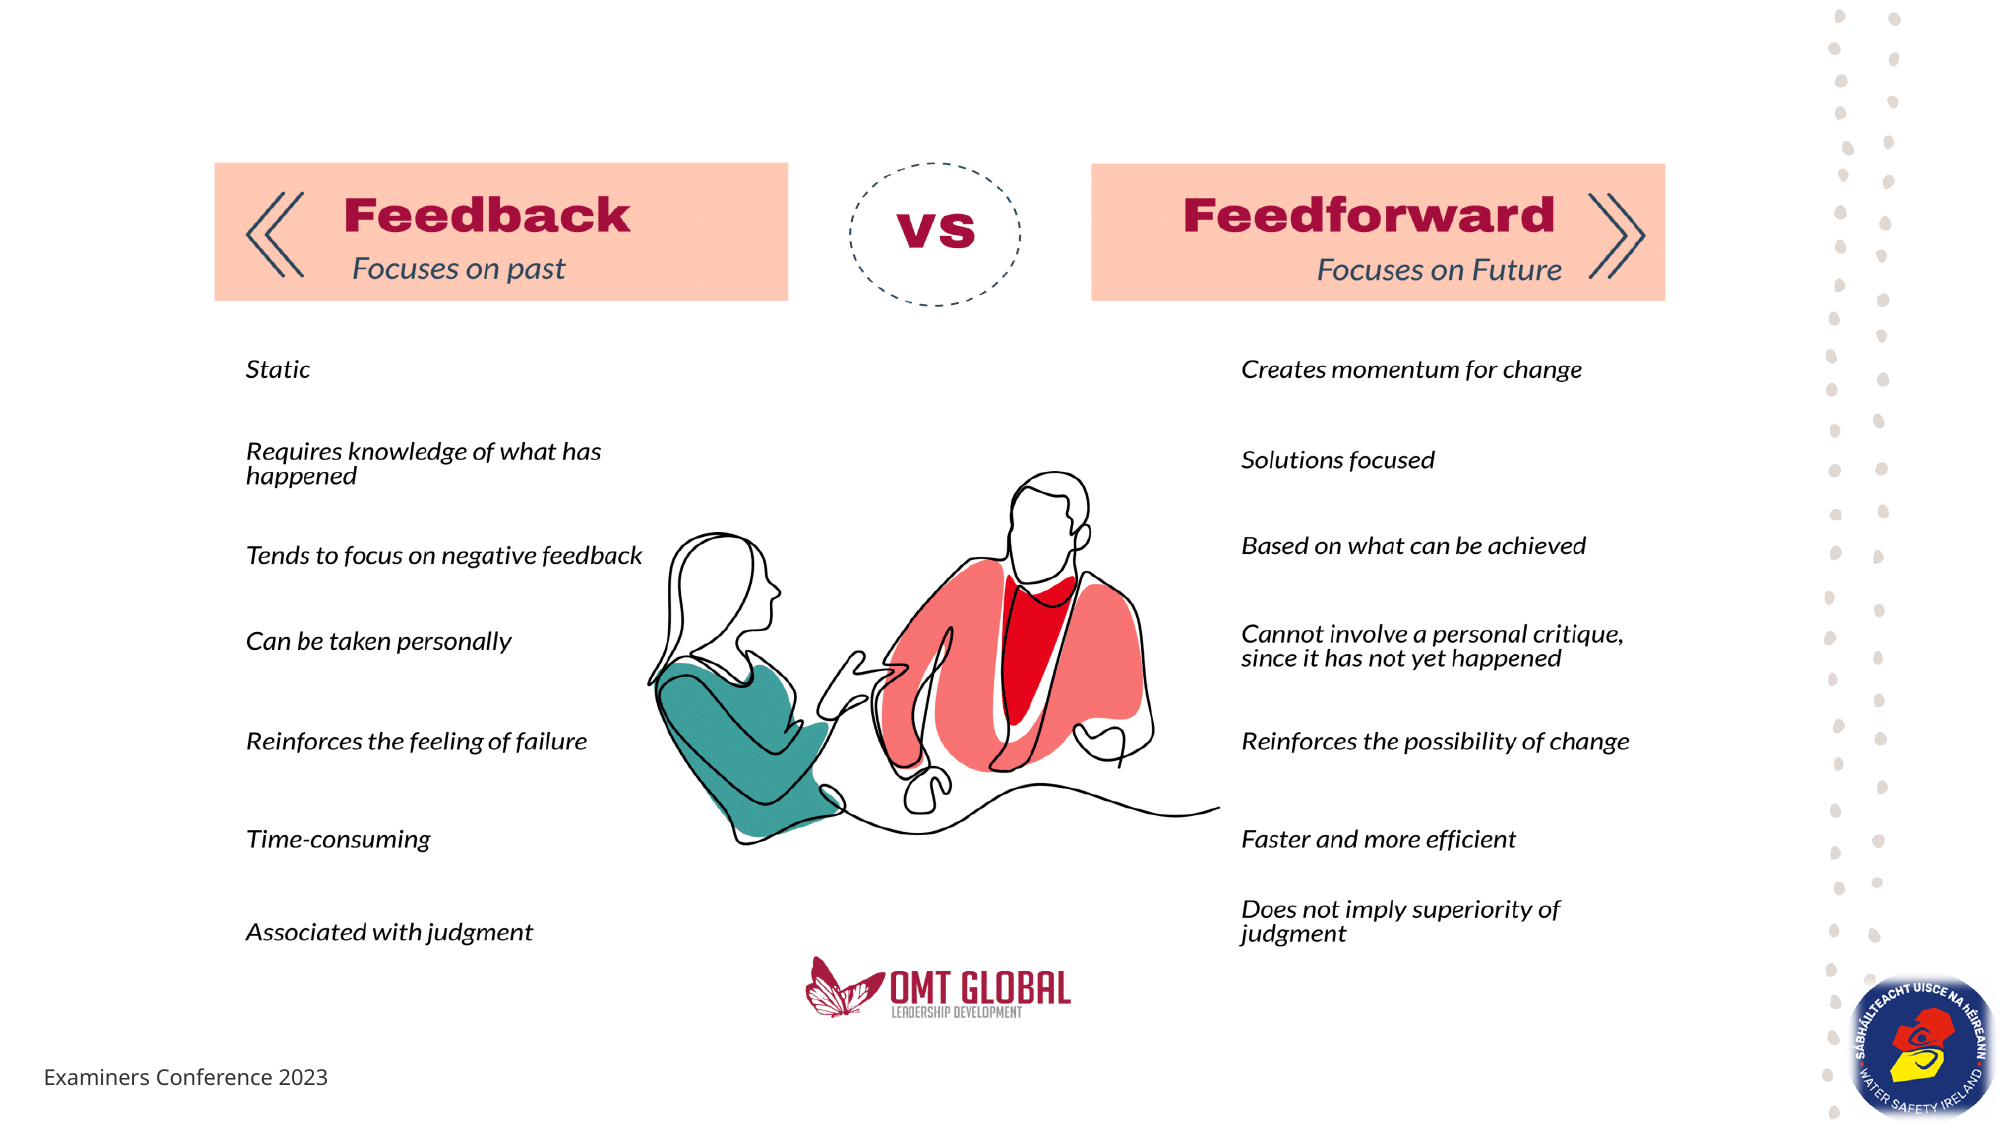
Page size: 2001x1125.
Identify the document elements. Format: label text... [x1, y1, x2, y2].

picture [1844, 970, 2000, 1124]
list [184, 143, 1695, 1033]
slide_number Examiners Conference 2023 [28, 1046, 496, 1107]
